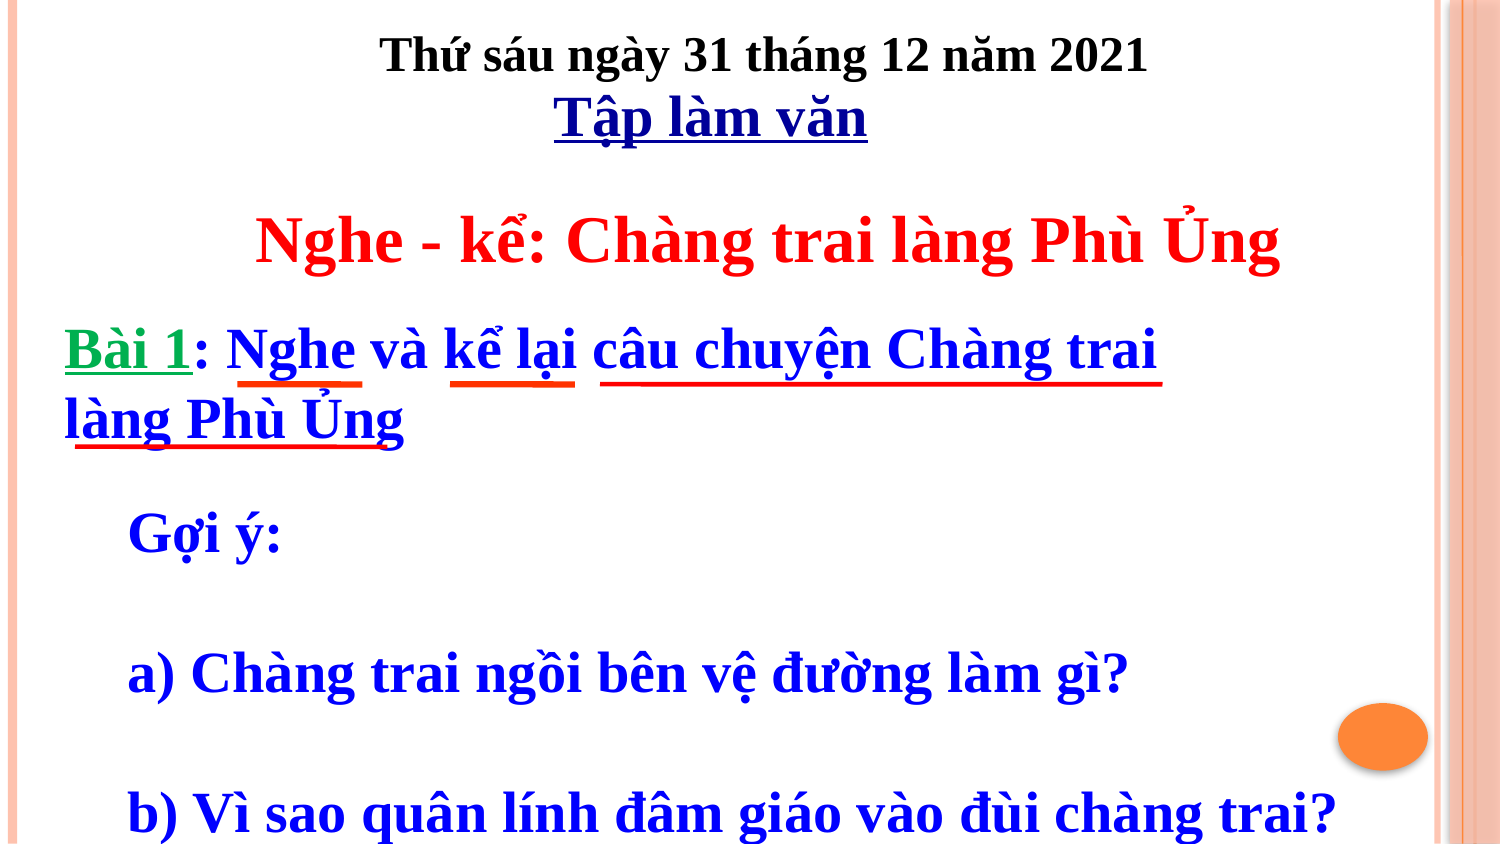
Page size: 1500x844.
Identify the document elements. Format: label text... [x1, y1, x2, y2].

text_box Bài 1: Nghe và kể lại câu chuyện Chàng trai làng Phù Ủng [50, 302, 1200, 458]
text_box Nghe - kể: Chàng trai làng Phù Ủng [225, 188, 1313, 284]
text_box Gợi ý: a) Chàng trai ngồi bên vệ đường làm gì? b) Vì sao quân lính đâm giáo vào đùi chàng trai? c) Vì sao Trần Hưng Đạo đưa chàng trai về kinh đô? [112, 486, 1463, 844]
text_box Tập làm văn [337, 89, 1200, 141]
text_box Thứ sáu ngày 31 tháng 12 năm 2021 [87, 13, 1442, 89]
